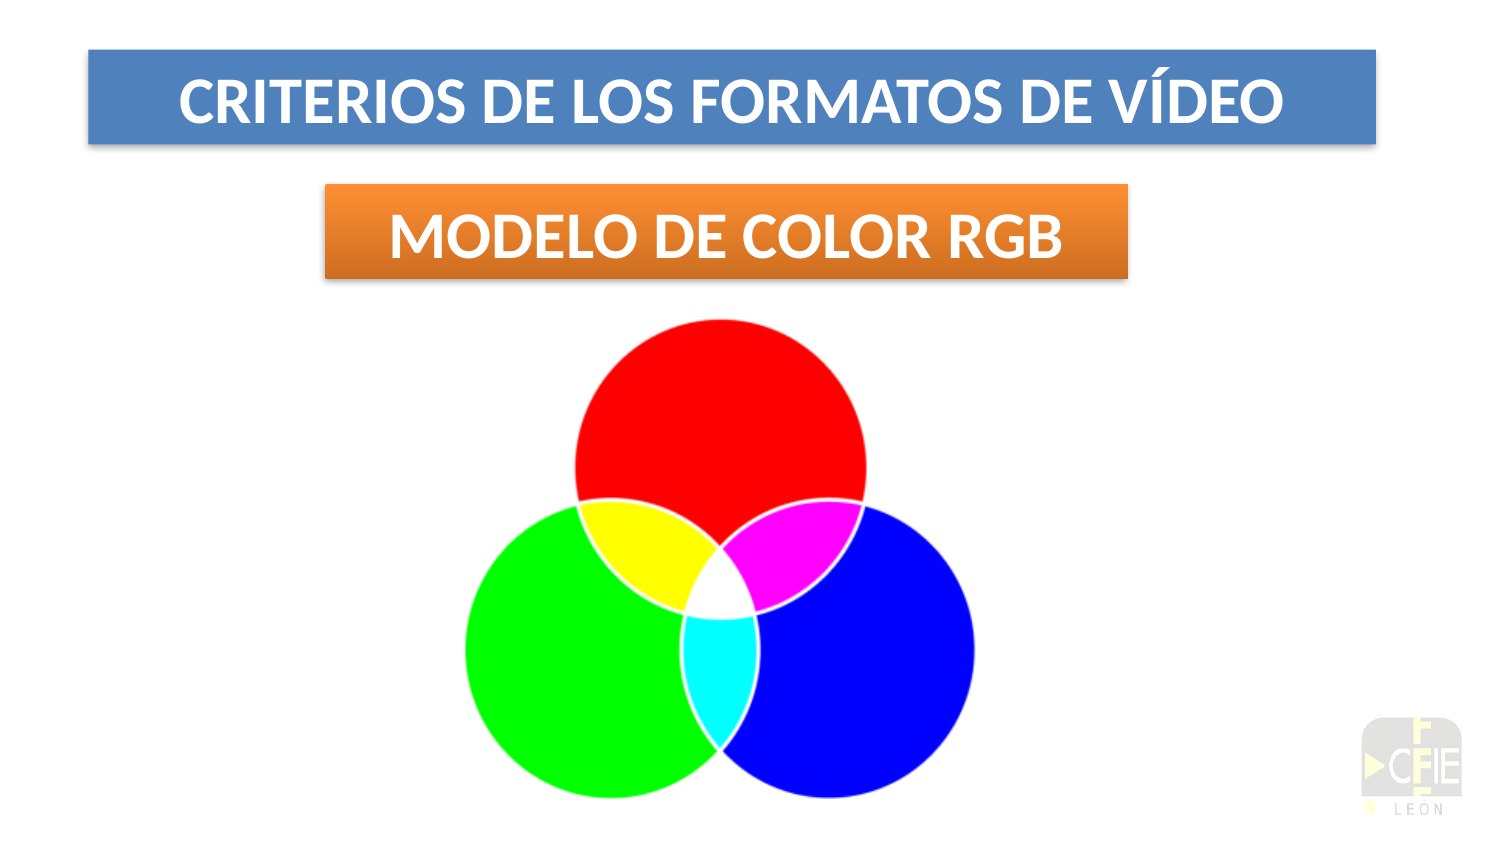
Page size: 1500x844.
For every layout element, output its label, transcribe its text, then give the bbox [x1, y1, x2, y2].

text_box MODELO DE COLOR RGB [325, 184, 1128, 279]
picture [418, 313, 1022, 806]
text_box CRITERIOS DE LOS FORMATOS DE VÍDEO [86, 48, 1378, 146]
picture [1361, 716, 1463, 818]
